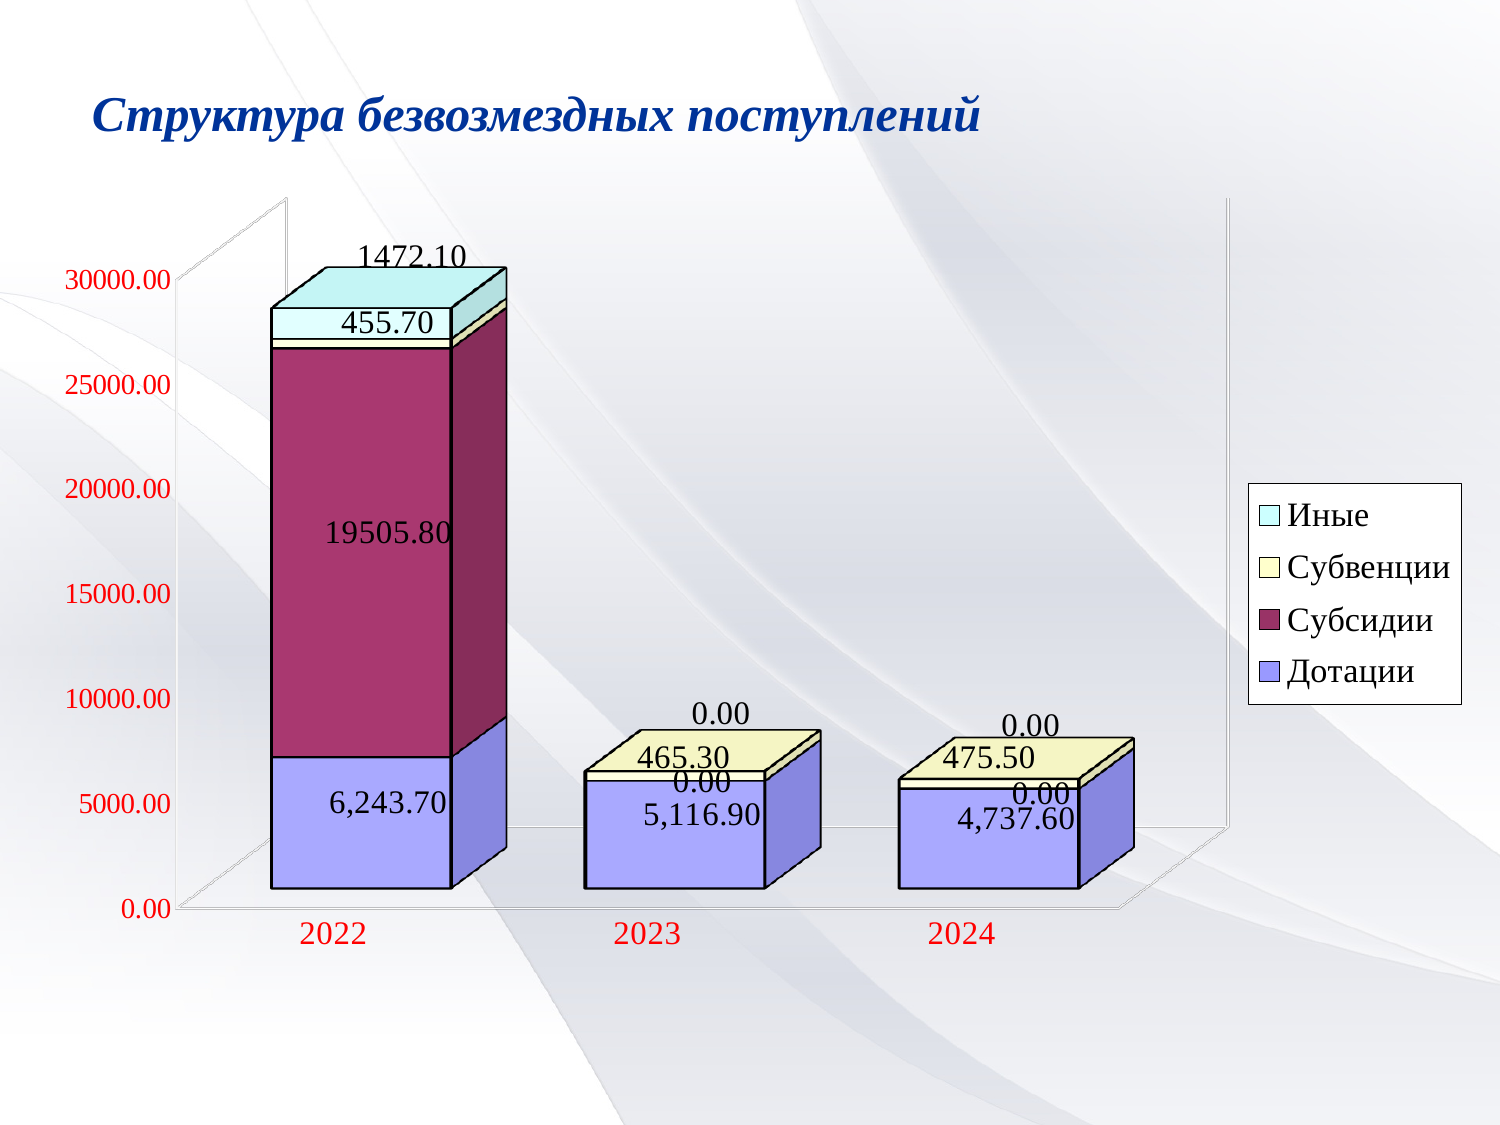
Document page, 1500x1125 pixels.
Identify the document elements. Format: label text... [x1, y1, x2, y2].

chart [56, 175, 1466, 1092]
title Структура безвозмездных поступлений [76, 30, 1341, 150]
picture [0, 0, 1500, 1125]
